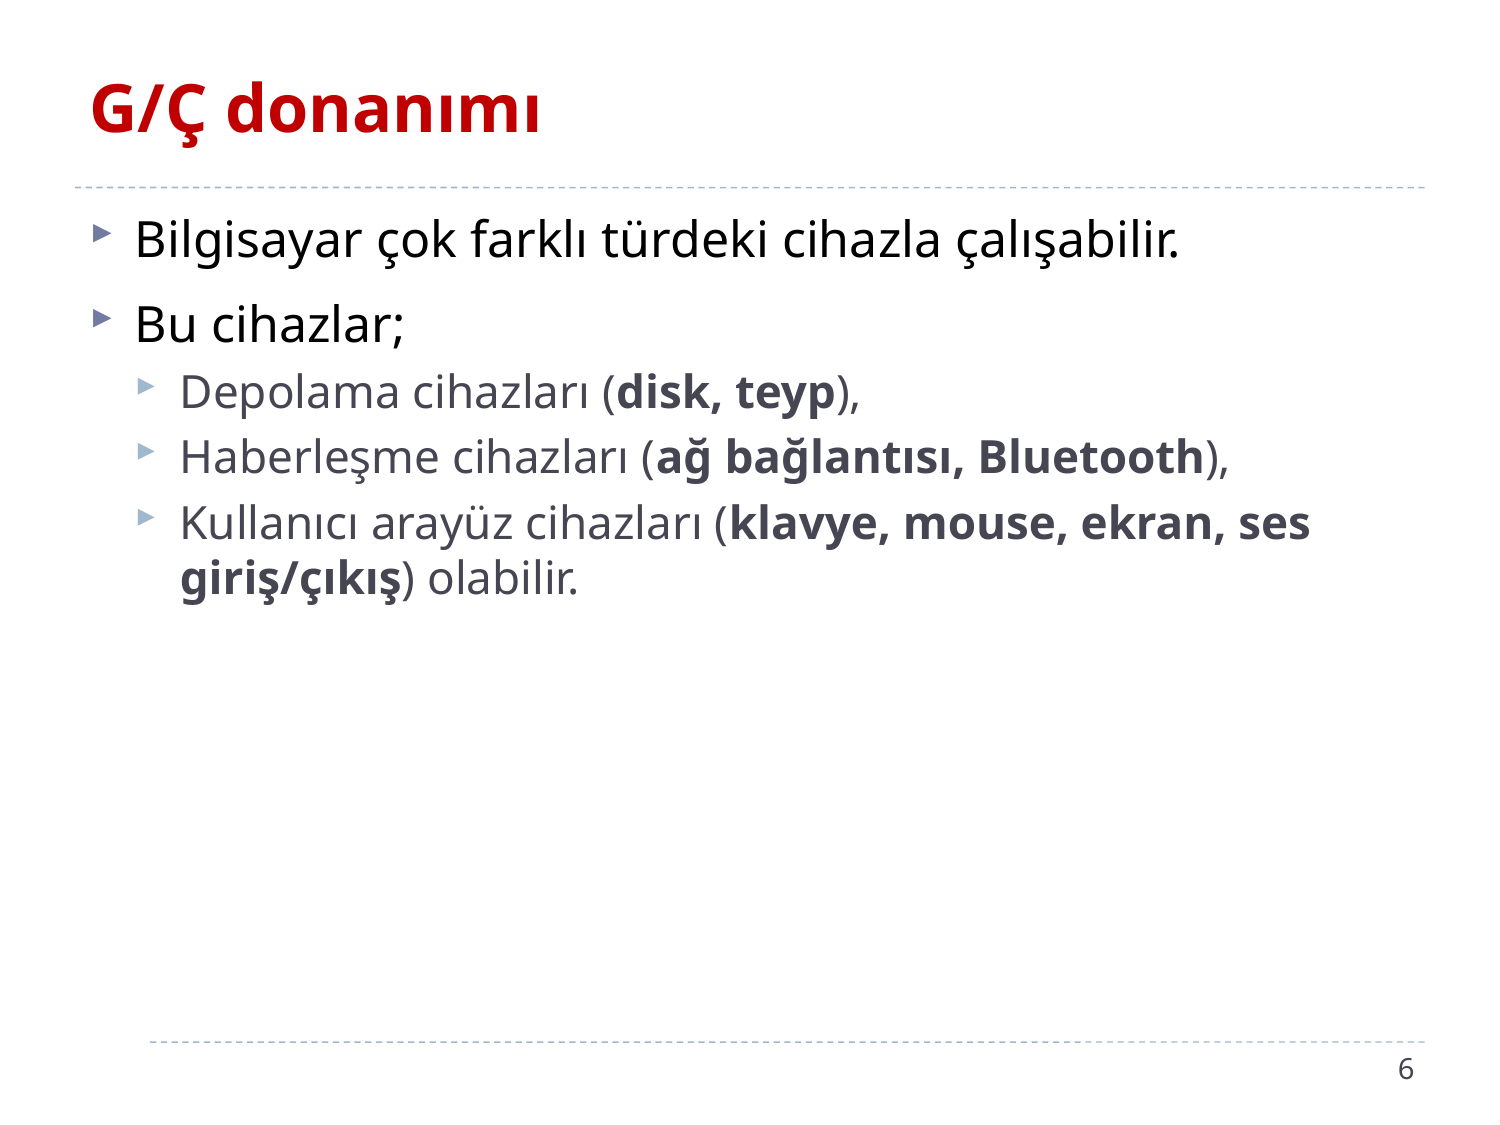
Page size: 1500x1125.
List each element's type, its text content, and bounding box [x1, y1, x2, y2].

slide_number 6 [1080, 1042, 1430, 1103]
list Bilgisayar çok farklı türdeki cihazla çalışabilir. Bu cihazlar; Depolama cihazları (disk, teyp), Haberleşme cihazları (ağ bağlantısı, Bluetooth), Kullanıcı arayüz cihazları (klavye, mouse, ekran, ses giriş/çıkış) olabilir. [75, 200, 1425, 1010]
title G/Ç donanımı [75, 24, 1425, 188]
